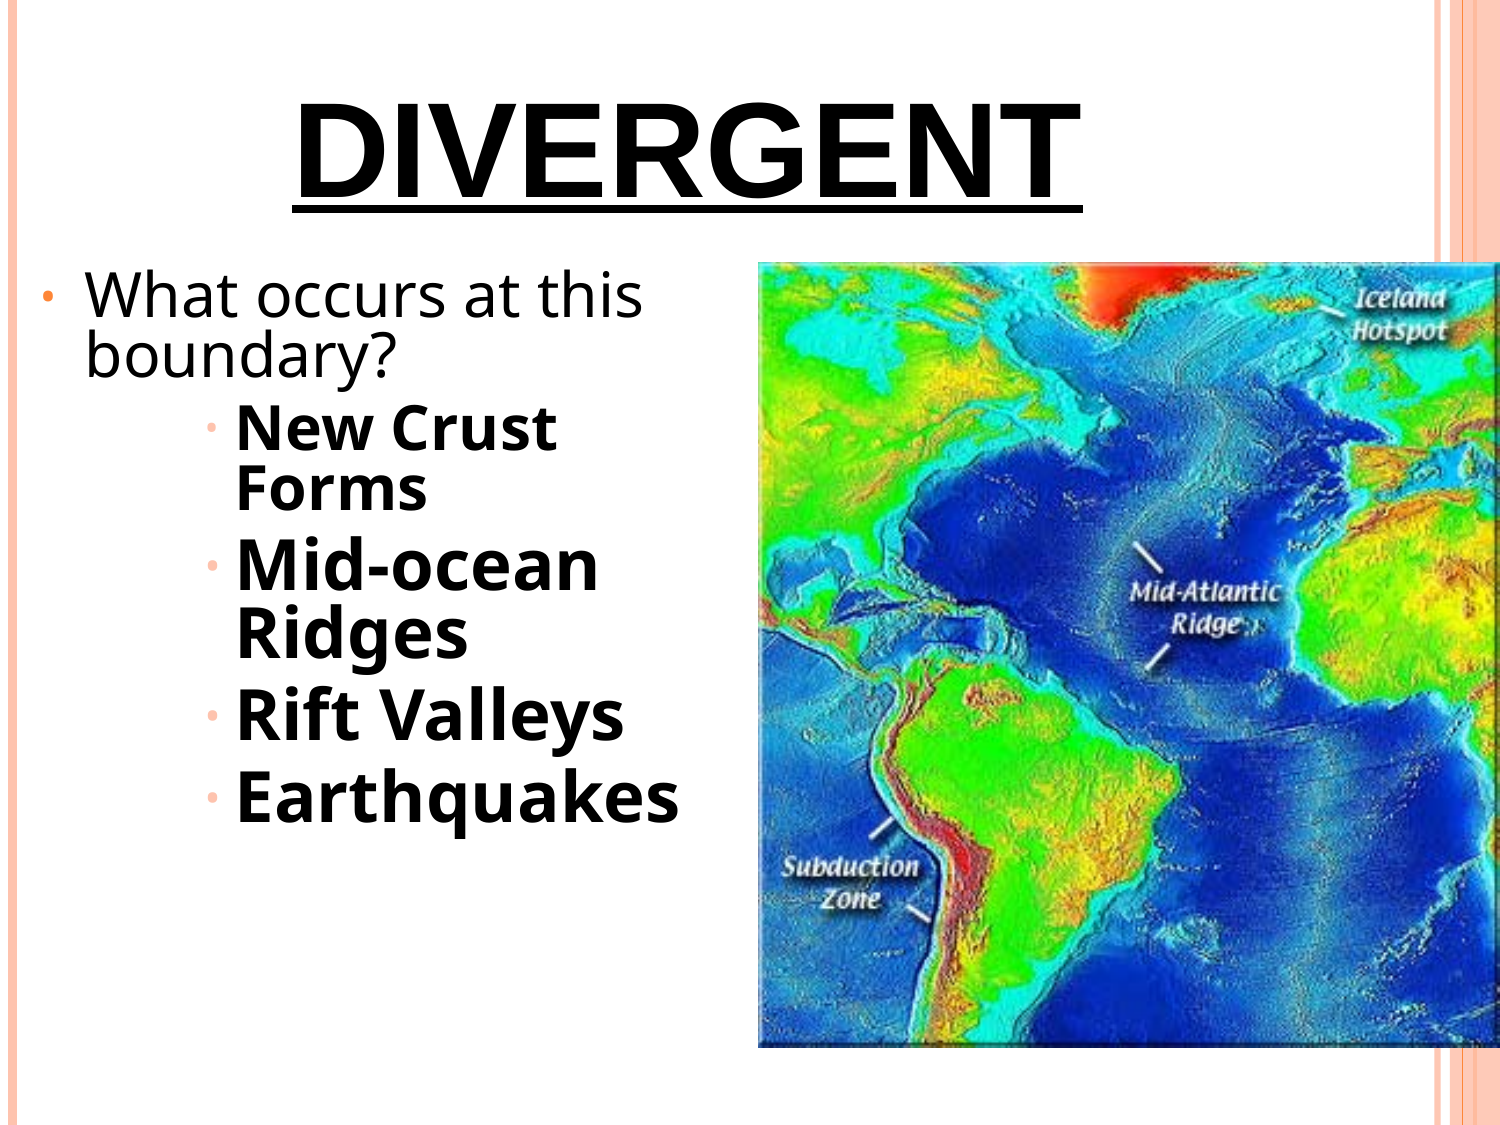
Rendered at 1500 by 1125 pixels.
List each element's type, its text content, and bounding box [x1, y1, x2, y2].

title DIVERGENT [75, 45, 1300, 233]
picture [758, 262, 1500, 1049]
list What occurs at this boundary? New Crust Forms Mid-ocean Ridges Rift Valleys Earthquakes [24, 262, 738, 1005]
